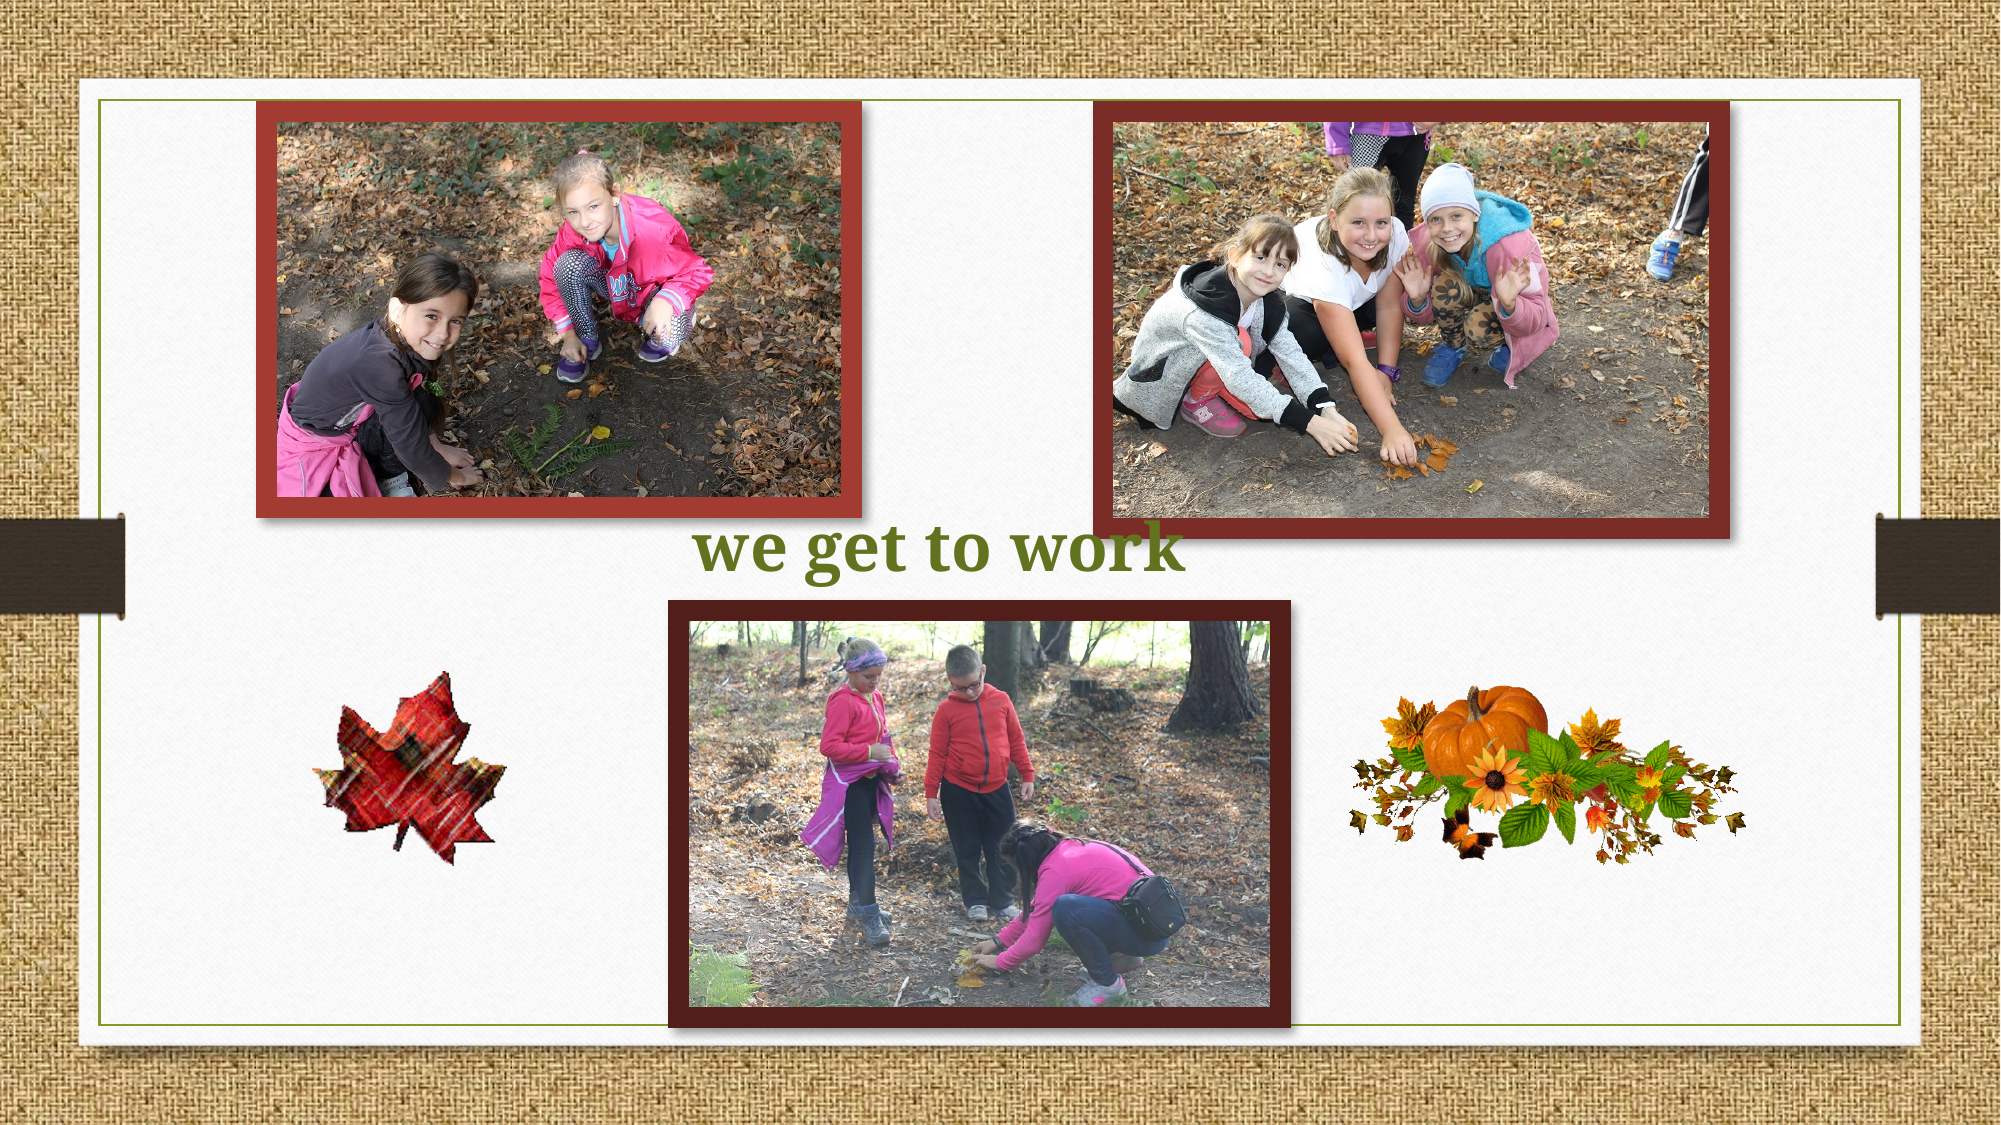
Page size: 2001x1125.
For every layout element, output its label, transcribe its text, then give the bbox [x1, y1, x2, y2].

text_box we get to work [643, 497, 1236, 593]
picture [0, 0, 2001, 1125]
